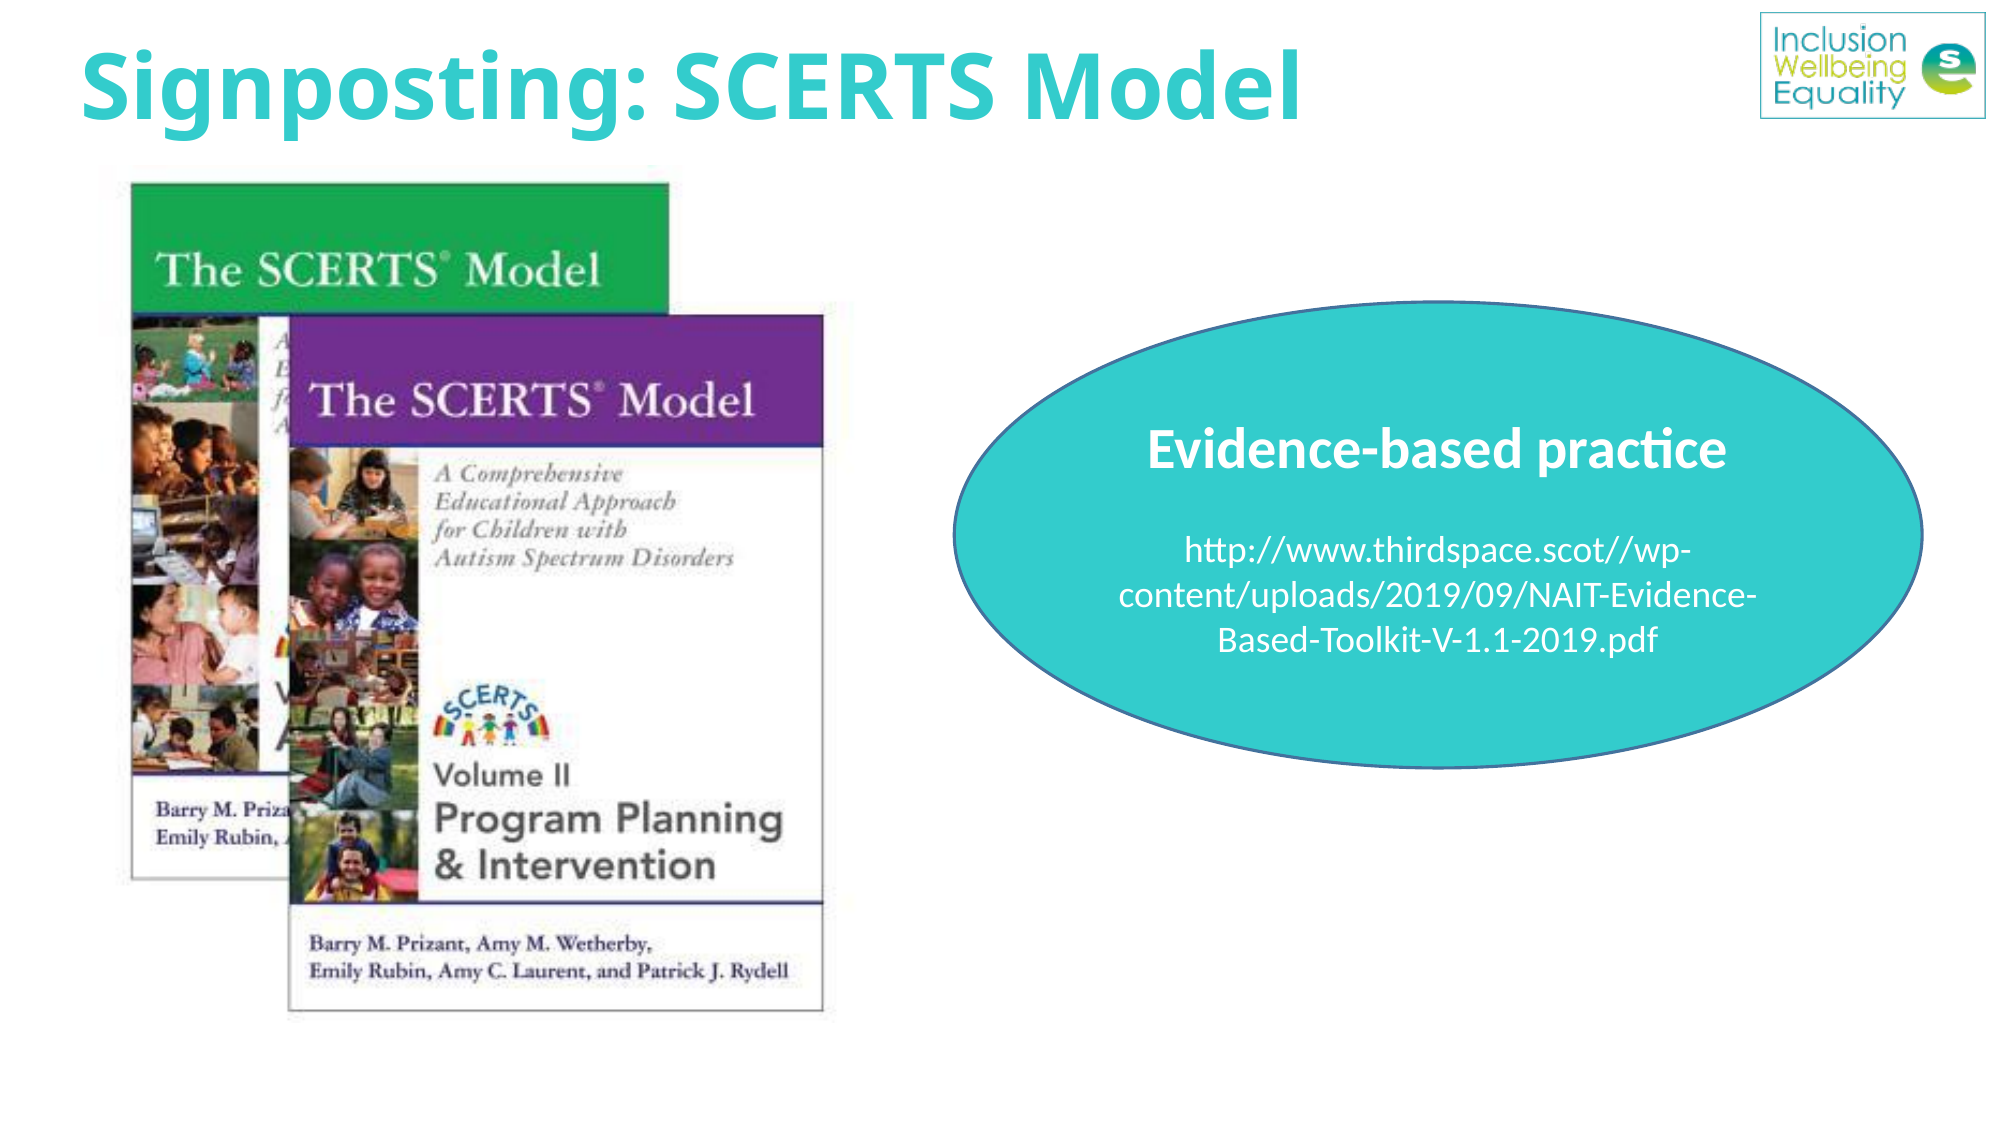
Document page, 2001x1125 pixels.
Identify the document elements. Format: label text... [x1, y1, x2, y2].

title Signposting: SCERTS Model [65, 31, 1844, 149]
picture [1760, 12, 1986, 119]
picture [65, 165, 882, 1023]
text_box Evidence-based practice http://www.thirdspace.scot//wp-content/uploads/2019/09/NAIT-Evidence-Based-Toolkit-V-1.1-2019.pdf [953, 300, 1924, 769]
